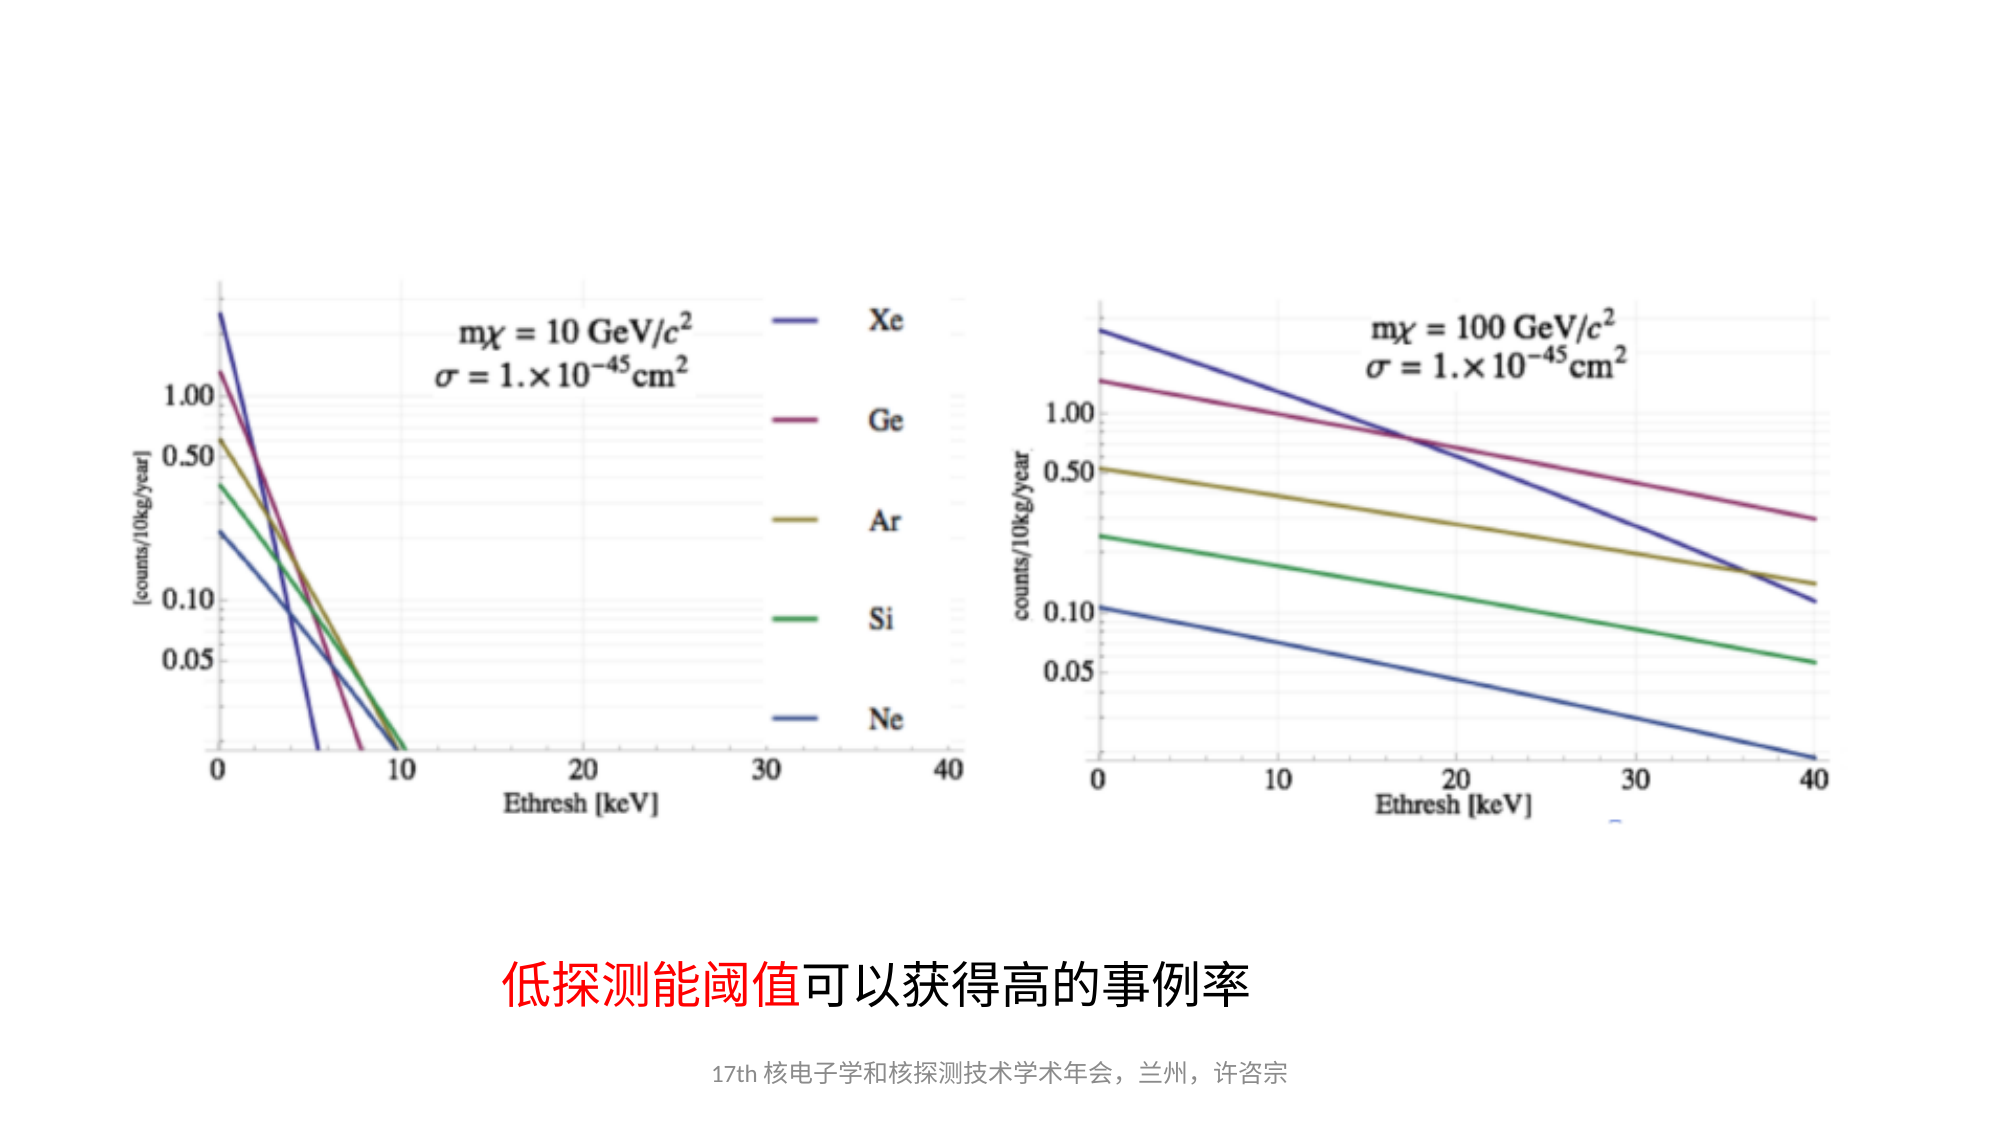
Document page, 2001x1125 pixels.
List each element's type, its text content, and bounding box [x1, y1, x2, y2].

footer 17th核电子学和核探测技术学术年会，兰州，许咨宗 [662, 1042, 1338, 1103]
picture [79, 259, 1904, 835]
text_box 低探测能阈值可以获得高的事例率 [486, 946, 1267, 1021]
